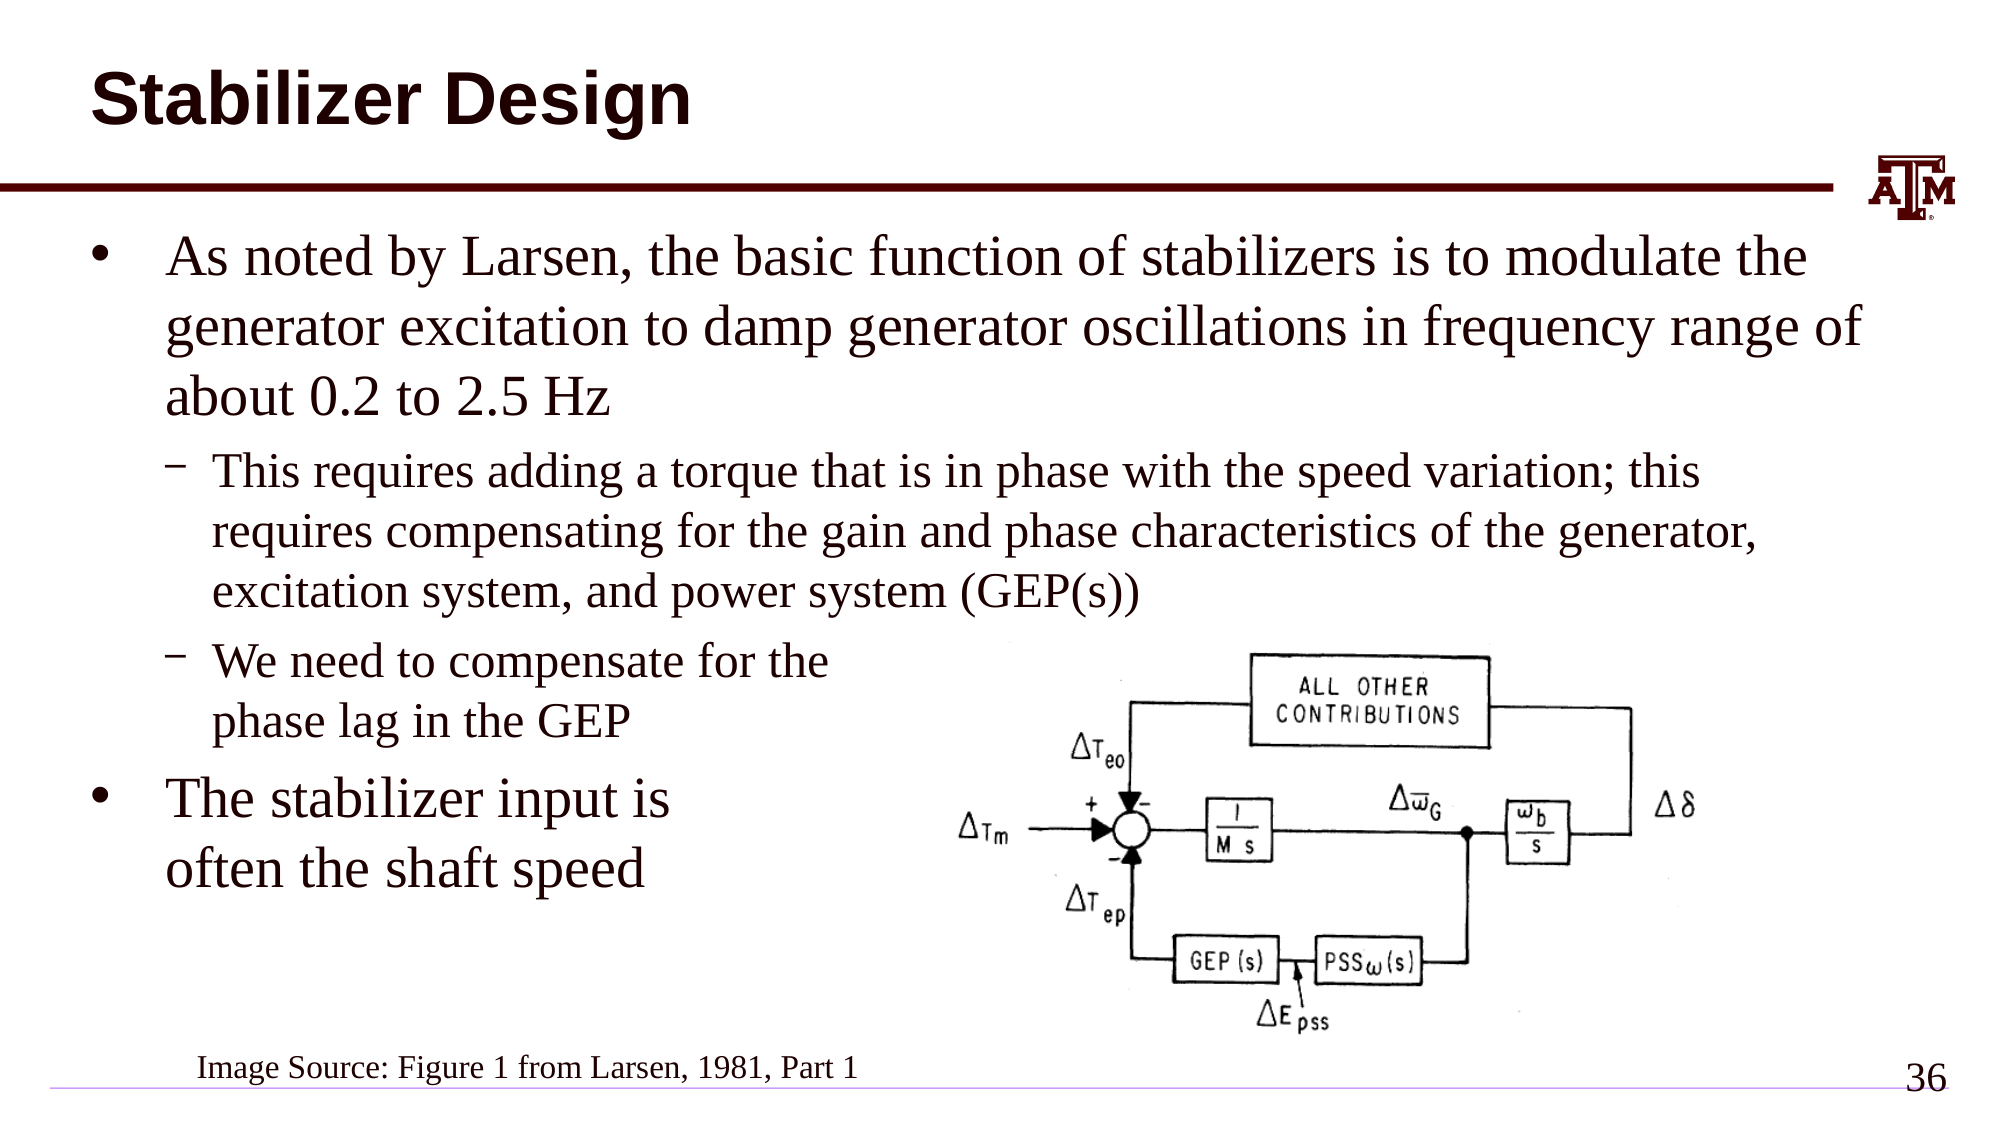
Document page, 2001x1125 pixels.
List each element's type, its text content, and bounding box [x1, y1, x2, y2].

title Stabilizer Design [74, 12, 1909, 188]
text_box Image Source: Figure 1 from Larsen, 1981, Part 1 [181, 1037, 885, 1093]
slide_number 35 [1824, 1037, 1963, 1113]
picture [1856, 137, 1967, 238]
list As noted by Larsen, the basic function of stabilizers is to modulate the generator excitation to damp generator oscillations in frequency range of about 0.2 to 2.5 Hz This requires adding a torque that is in phase with the speed variation; this requires compensating for the gain and phase characteristics of the generator, excitation system, and power system (GEP(s)) We need to compensate for the phase lag in the GEP The stabilizer input is often the shaft speed [74, 209, 1888, 823]
picture [937, 624, 1711, 1048]
